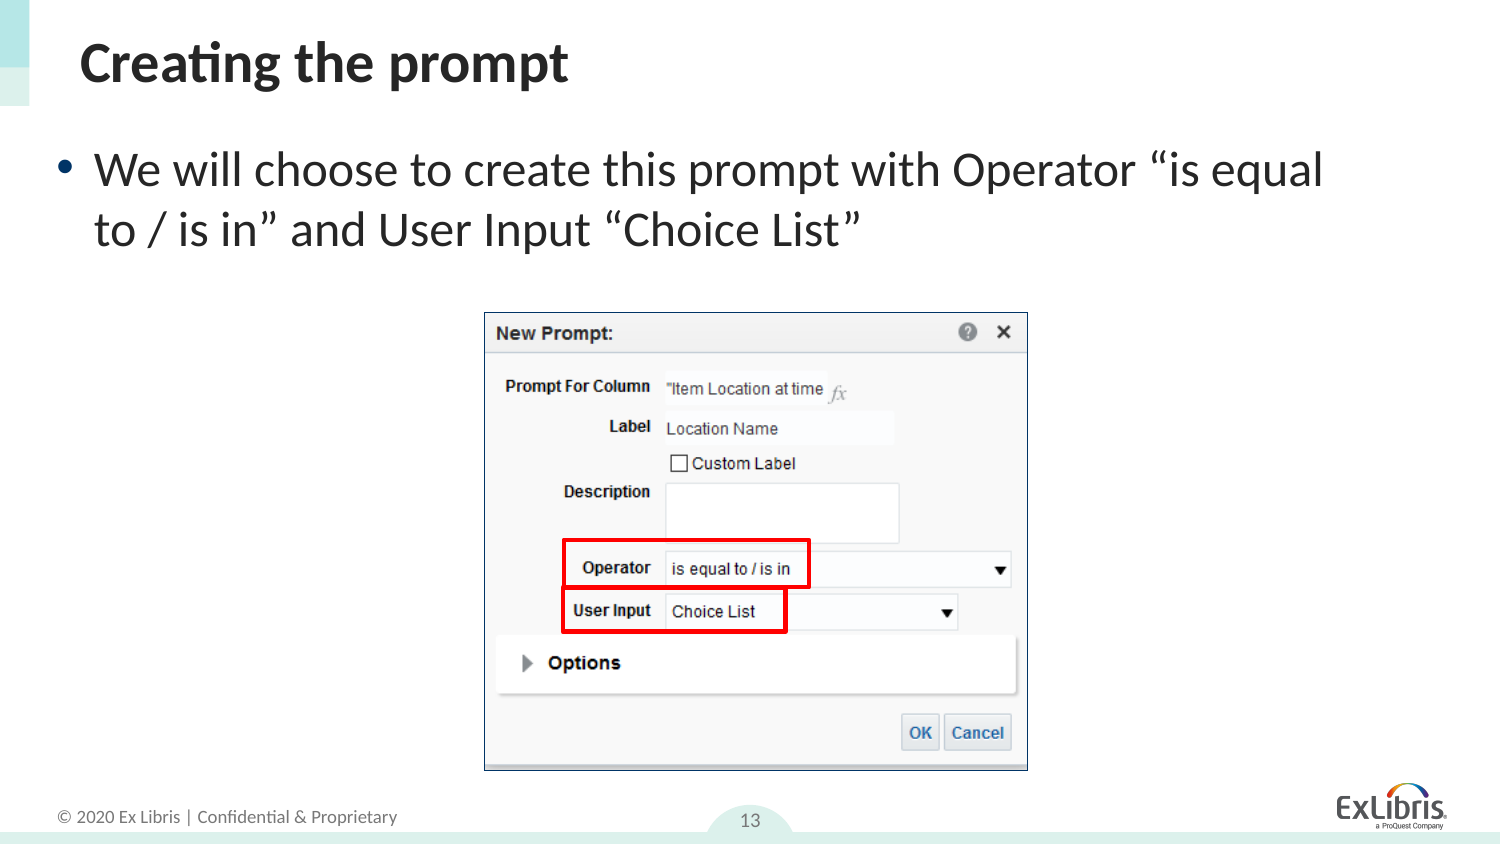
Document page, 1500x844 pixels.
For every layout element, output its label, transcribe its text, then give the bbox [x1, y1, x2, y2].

slide_number 13 [705, 789, 795, 844]
picture [483, 312, 1028, 772]
title Creating the prompt [64, 11, 1447, 107]
picture [1337, 783, 1447, 830]
text_box We will choose to create this prompt with Operator “is equal to / is in” and User Input “Choice List” [41, 129, 1424, 286]
